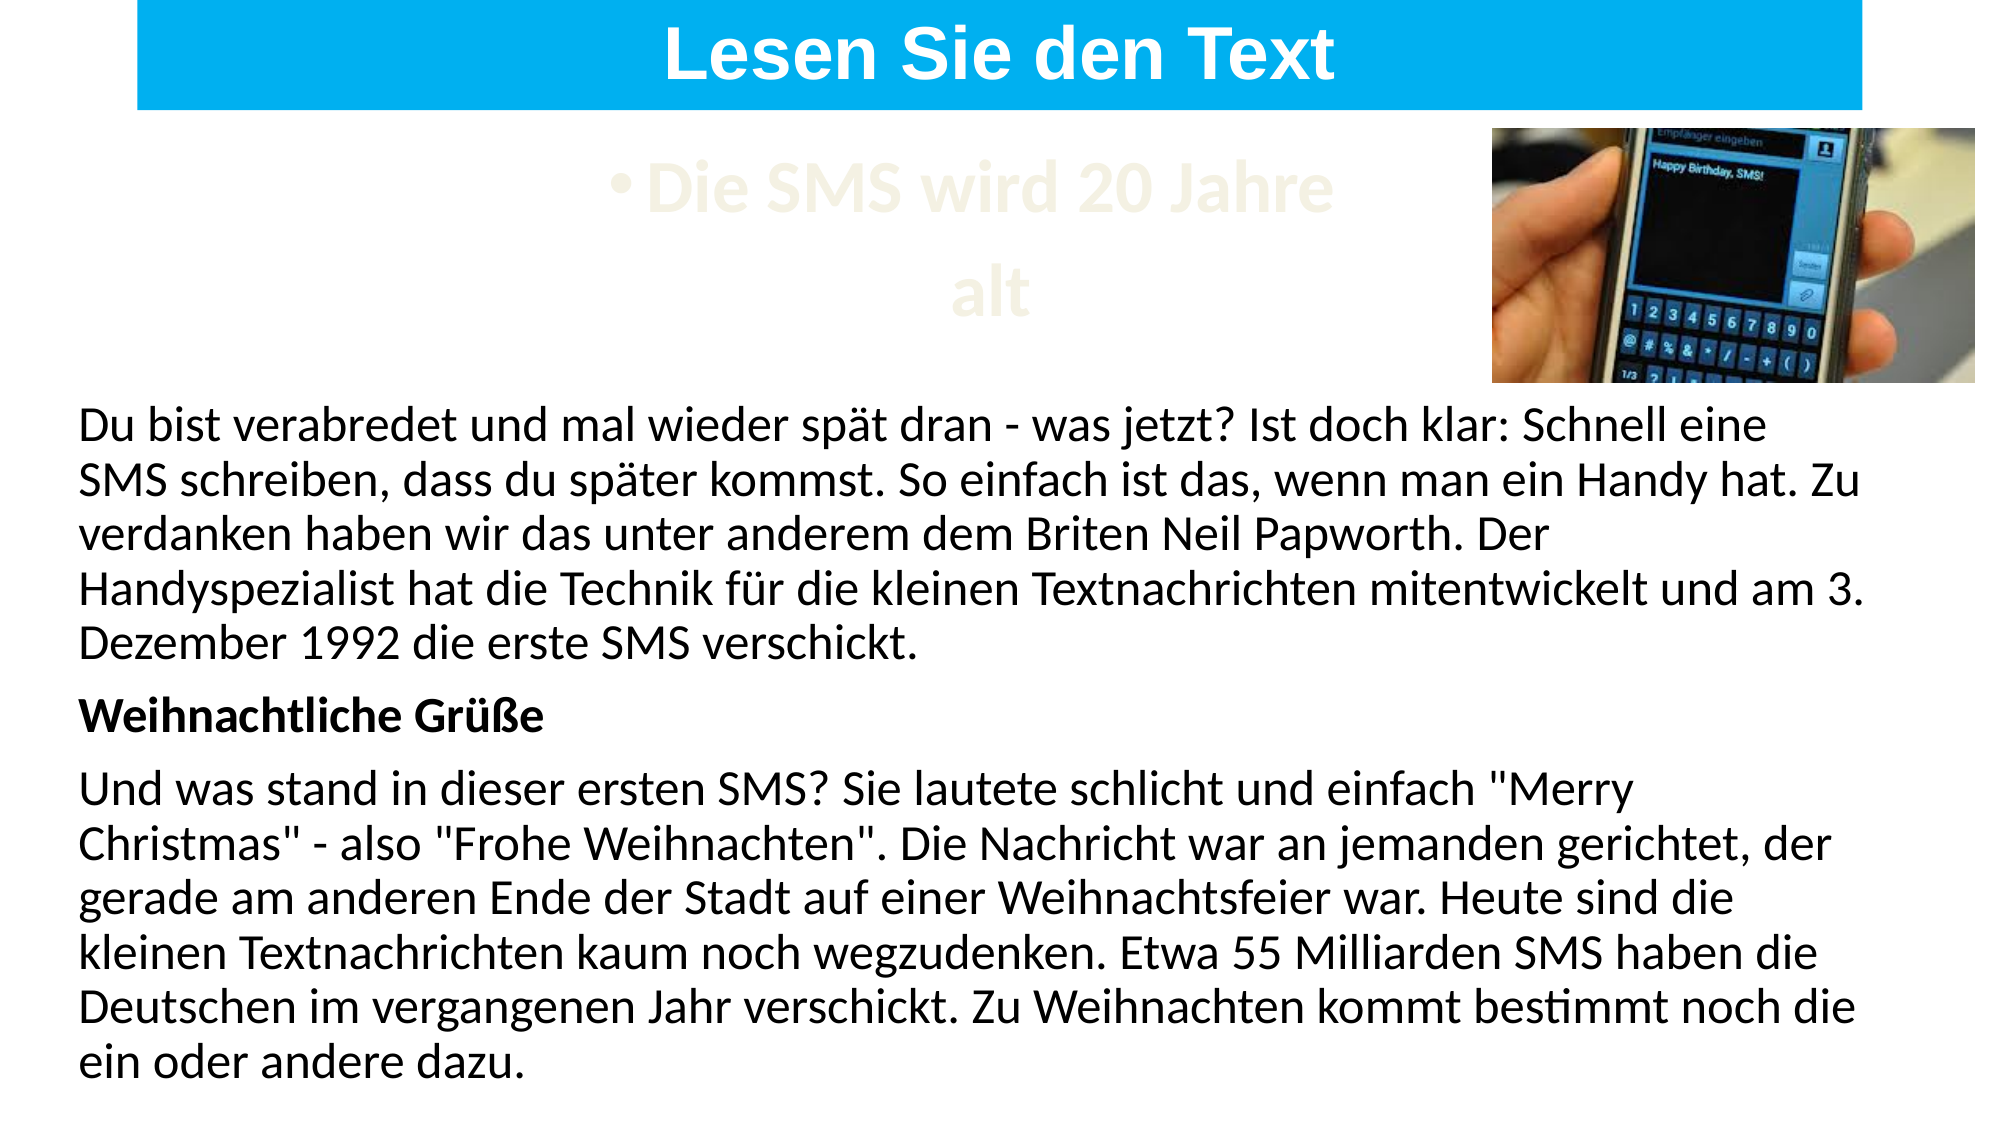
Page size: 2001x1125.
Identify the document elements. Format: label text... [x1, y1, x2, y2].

list Du bist verabredet und mal wieder spät dran - was jetzt? Ist doch klar: Schnell eine SMS schreiben, dass du später kommst. So einfach ist das, wenn man ein Handy hat. Zu verdanken haben wir das unter anderem dem Briten Neil Papworth. Der Handyspezialist hat die Technik für die kleinen Textnachrichten mitentwickelt und am 3. Dezember 1992 die erste SMS verschickt. Weihnachtliche Grüße Und was stand in dieser ersten SMS? Sie lautete schlicht und einfach "Merry Christmas" - also "Frohe Weihnachten". Die Nachricht war an jemanden gerichtet, der gerade am anderen Ende der Stadt auf einer Weihnachtsfeier war. Heute sind die kleinen Textnachrichten kaum noch wegzudenken. Etwa 55 Milliarden SMS haben die Deutschen im vergangenen Jahr verschickt. Zu Weihnachten kommt bestimmt noch die ein oder andere dazu. [63, 390, 1885, 1104]
picture [1492, 128, 1975, 383]
title Lesen Sie den Text [137, 0, 1863, 111]
list Die SMS wird 20 Jahre alt [547, 116, 1398, 242]
